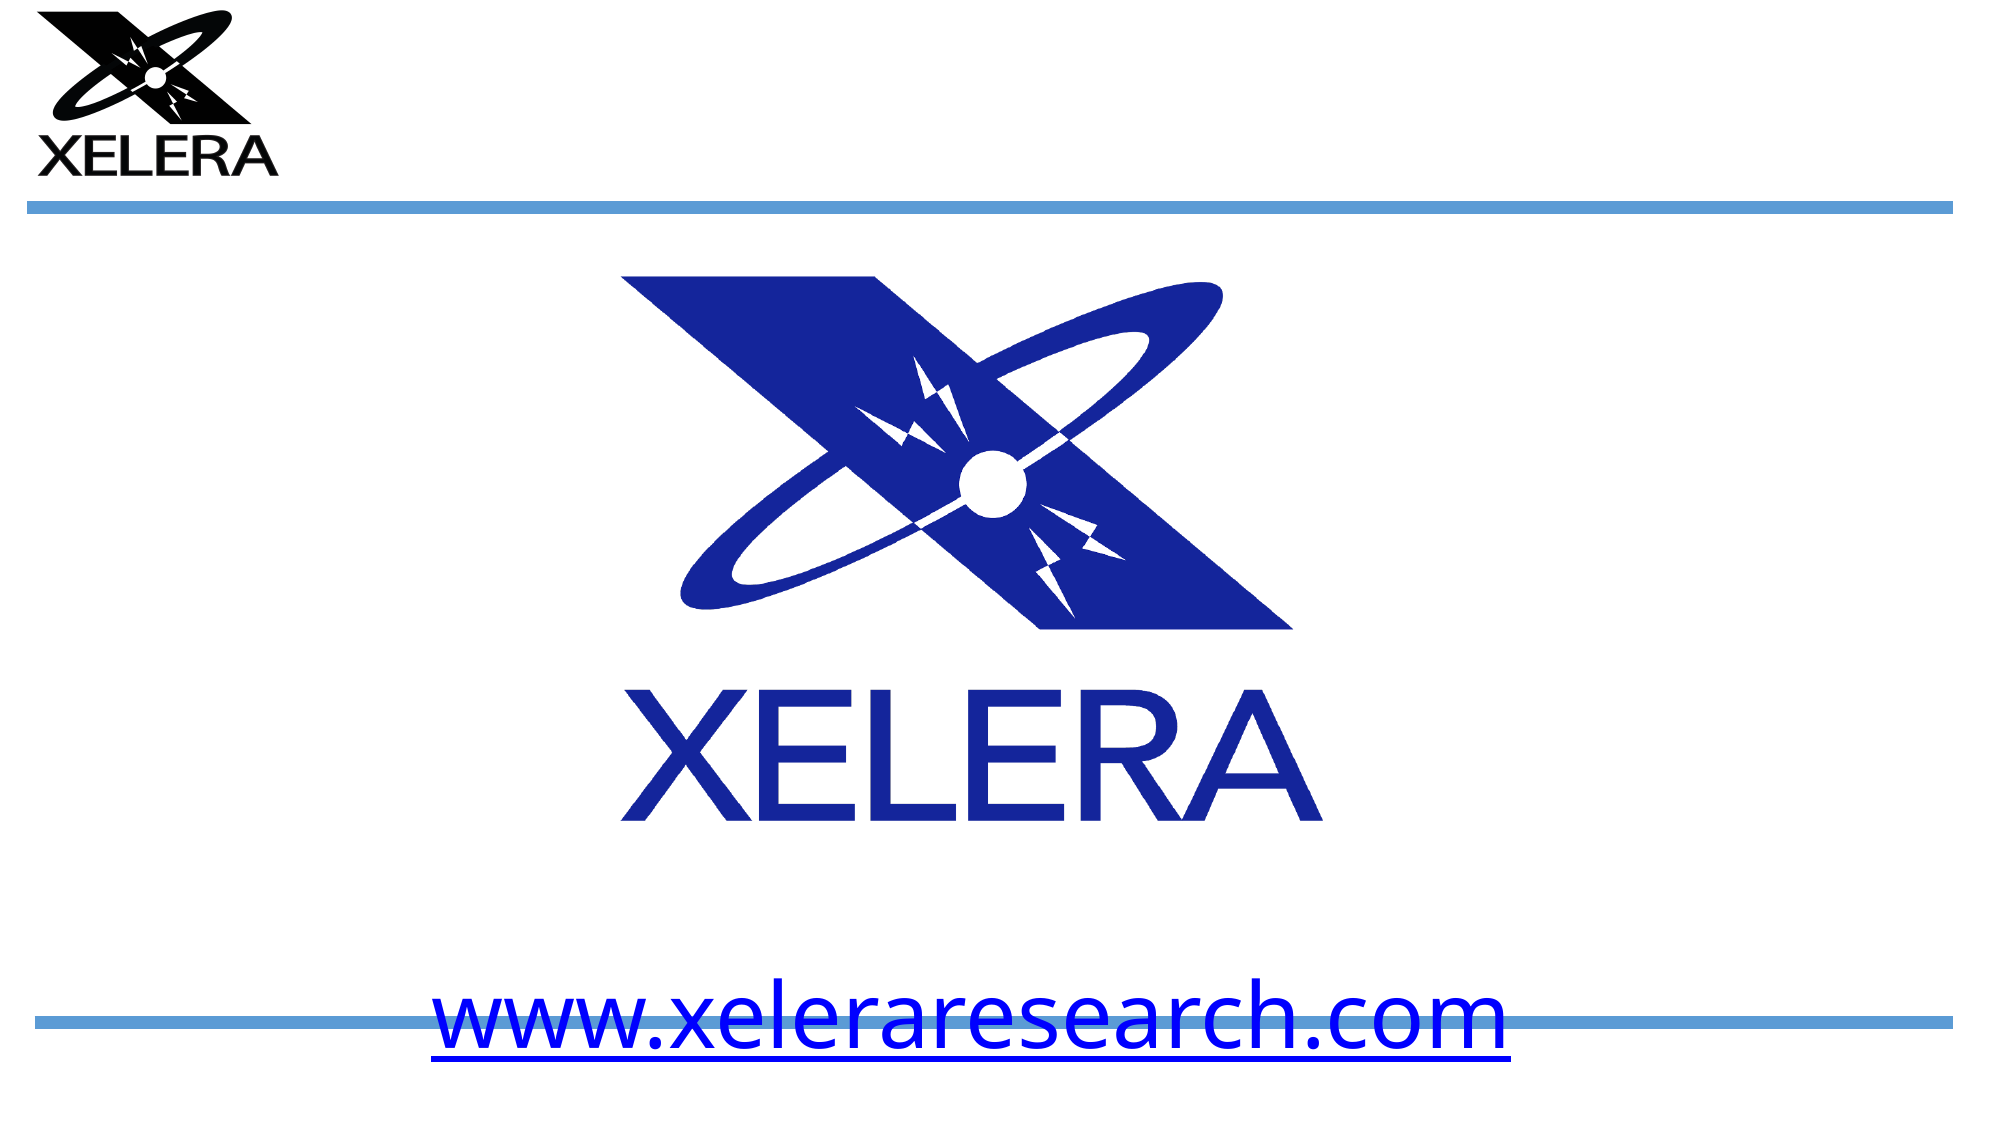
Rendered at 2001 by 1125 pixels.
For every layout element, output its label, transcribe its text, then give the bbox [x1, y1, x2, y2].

title www.xeleraresearch.com [183, 561, 1760, 1080]
picture [620, 276, 1324, 821]
picture [36, 10, 279, 190]
